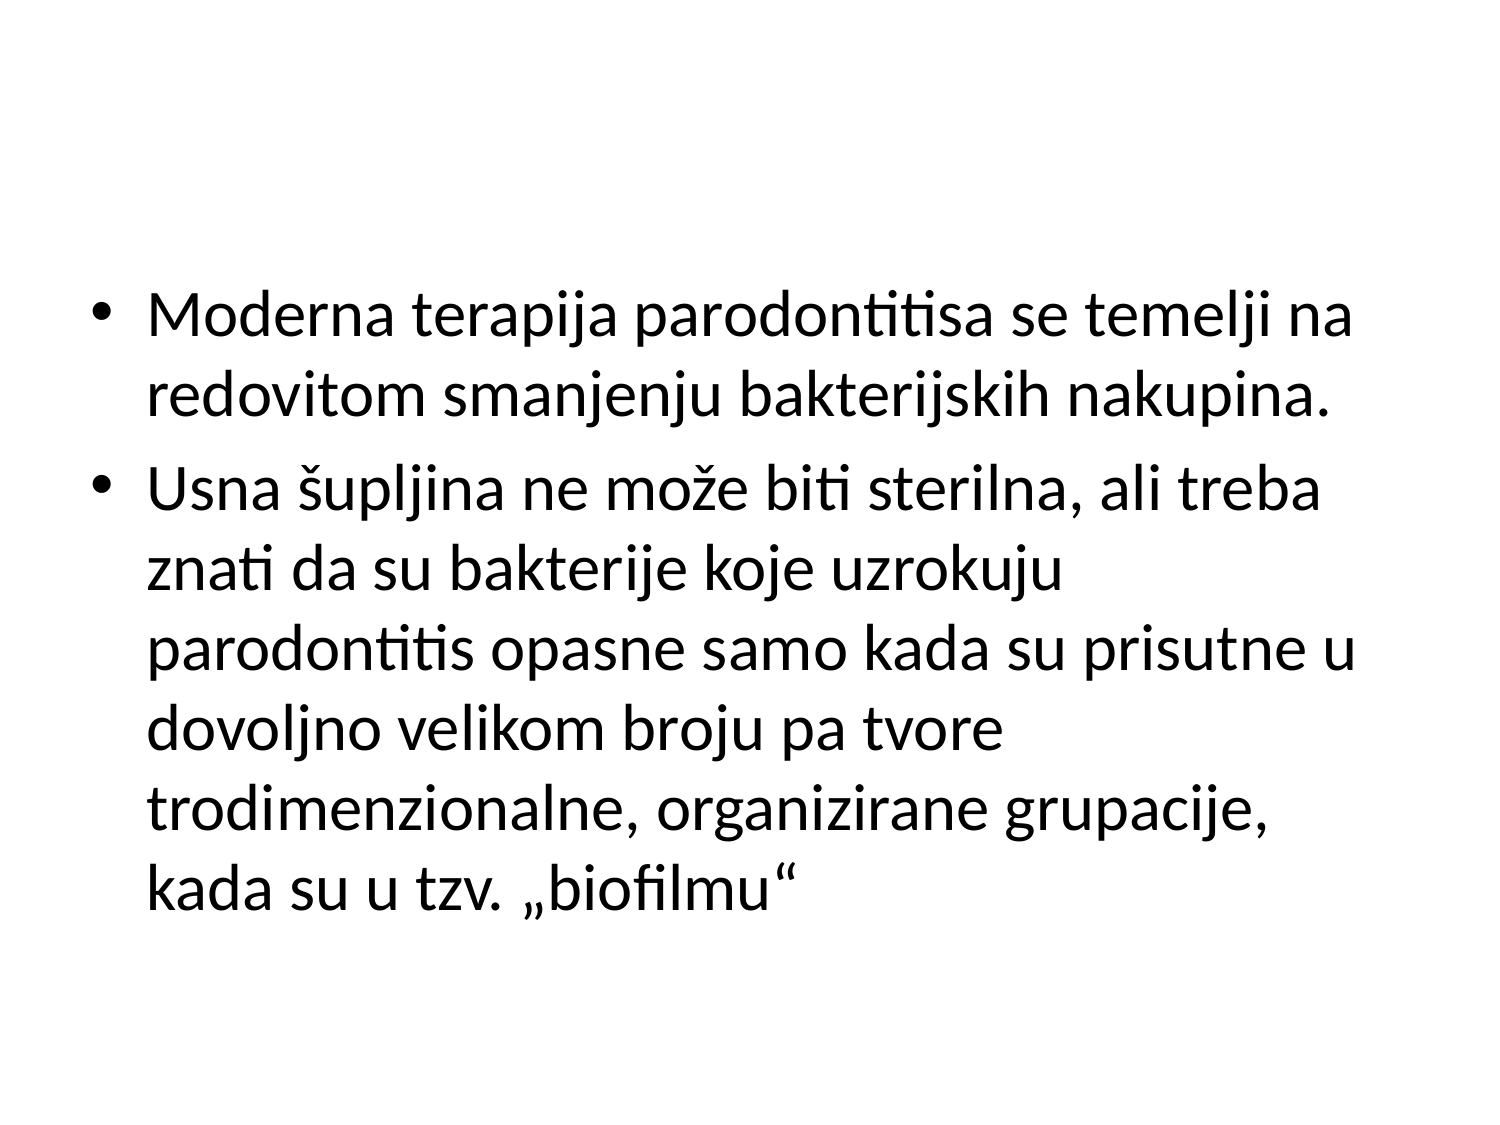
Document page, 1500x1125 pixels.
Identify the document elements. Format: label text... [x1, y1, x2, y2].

list Moderna terapija parodontitisa se temelji na redovitom smanjenju bakterijskih nakupina. Usna šupljina ne može biti sterilna, ali treba znati da su bakterije koje uzrokuju parodontitis opasne samo kada su prisutne u dovoljno velikom broju pa tvore trodimenzionalne, organizirane grupacije, kada su u tzv. „biofilmu“ [75, 262, 1425, 1005]
